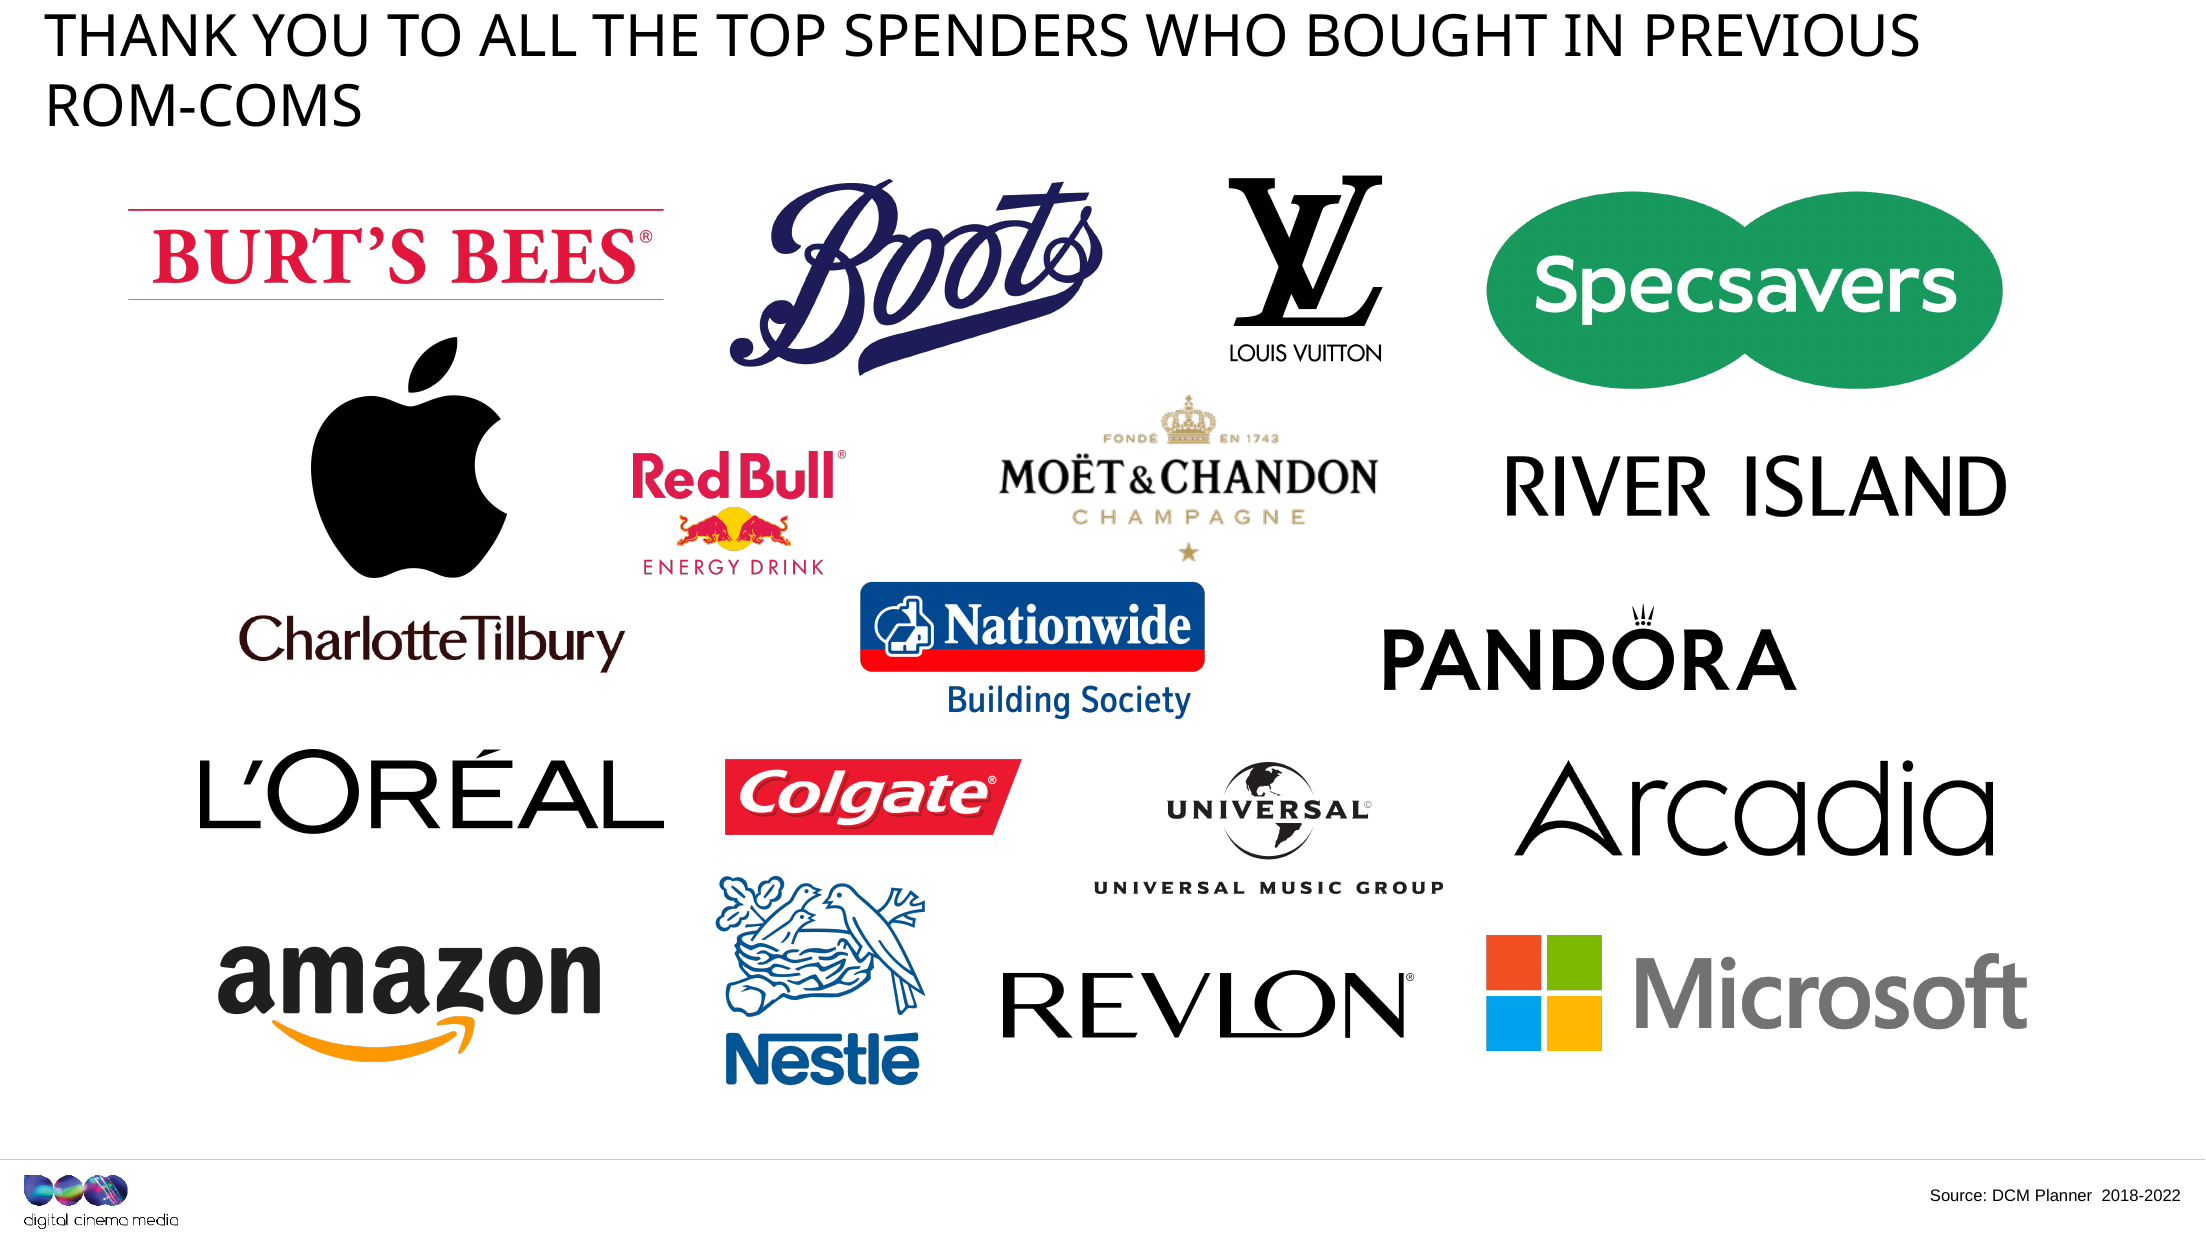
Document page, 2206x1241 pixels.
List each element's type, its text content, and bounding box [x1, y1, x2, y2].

picture [1226, 173, 1385, 366]
picture [128, 209, 664, 300]
picture [1002, 970, 1415, 1039]
picture [1486, 935, 2027, 1051]
picture [704, 864, 937, 1097]
picture [1486, 190, 2006, 586]
picture [1514, 760, 1994, 856]
list Source: DCM Planner 2018-2022 [999, 1184, 2182, 1205]
title THANK YOU TO ALL THE TOP SPENDERS WHO BOUGHT IN PREVIOUS ROM-COMS [44, 44, 2081, 92]
picture [856, 395, 1380, 750]
picture [1383, 604, 1797, 691]
picture [724, 759, 1023, 835]
picture [218, 946, 600, 1062]
picture [1093, 762, 1443, 895]
picture [729, 177, 1103, 377]
picture [24, 1175, 178, 1229]
picture [207, 580, 658, 701]
picture [632, 450, 847, 575]
picture [310, 337, 508, 579]
picture [200, 749, 664, 834]
